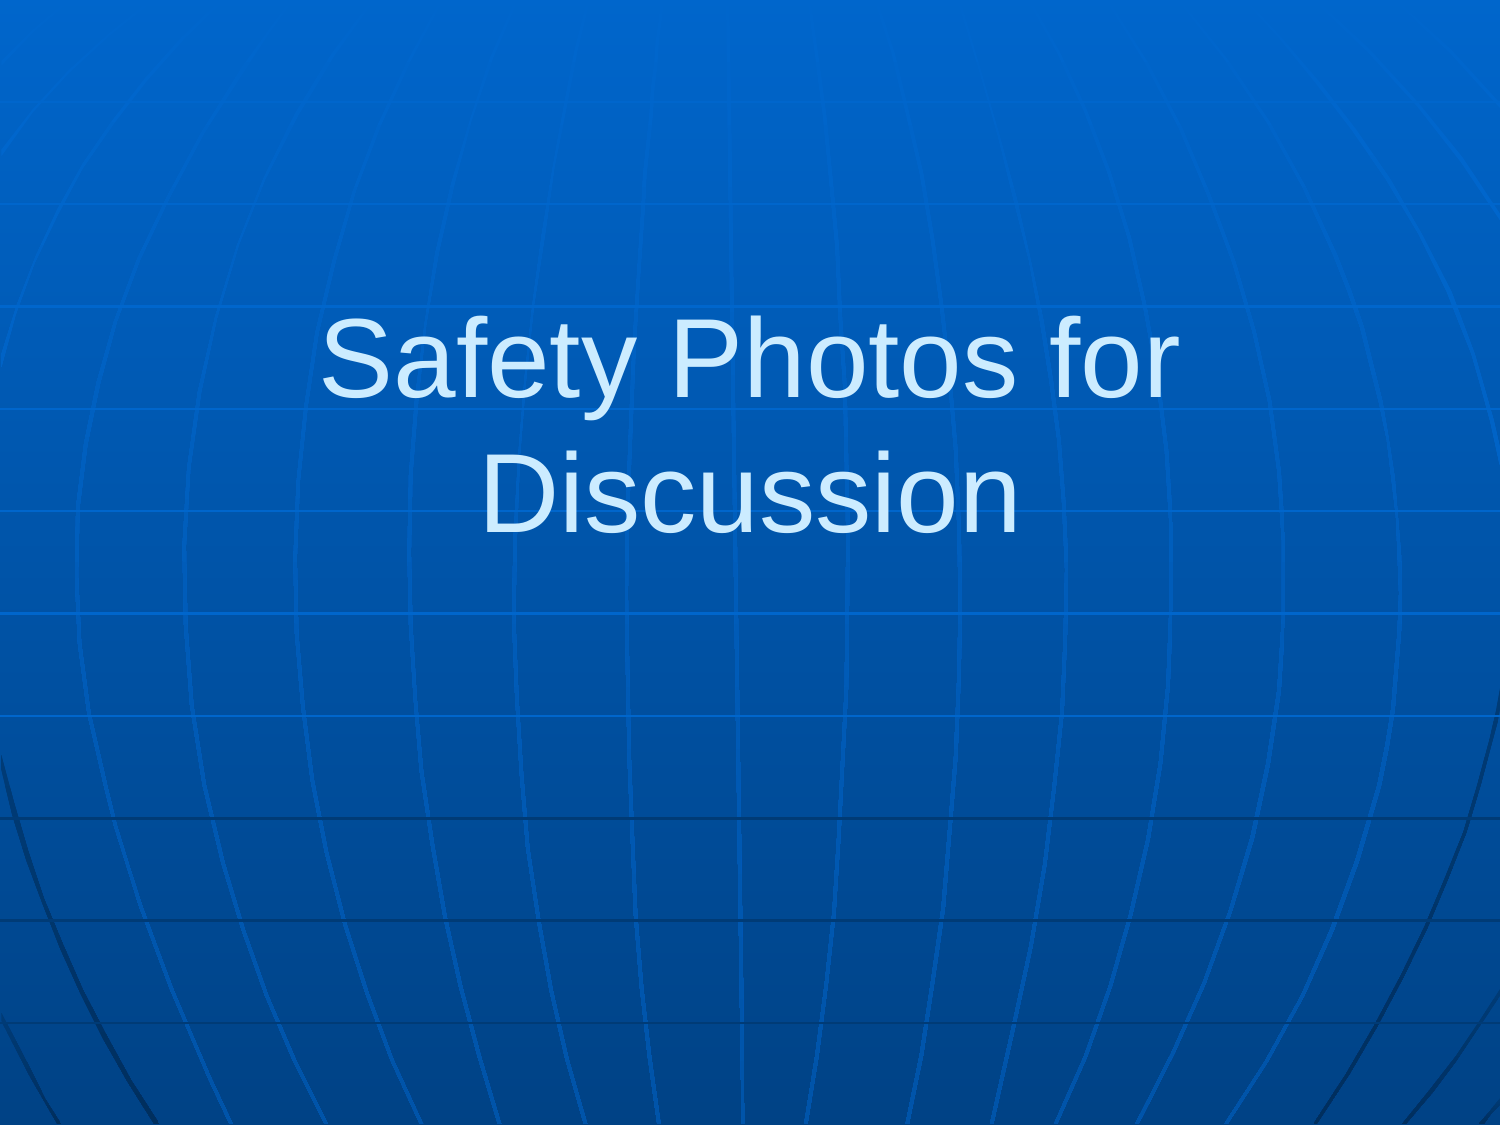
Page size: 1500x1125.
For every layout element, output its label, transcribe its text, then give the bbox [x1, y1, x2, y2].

title Safety Photos for Discussion [112, 277, 1388, 563]
